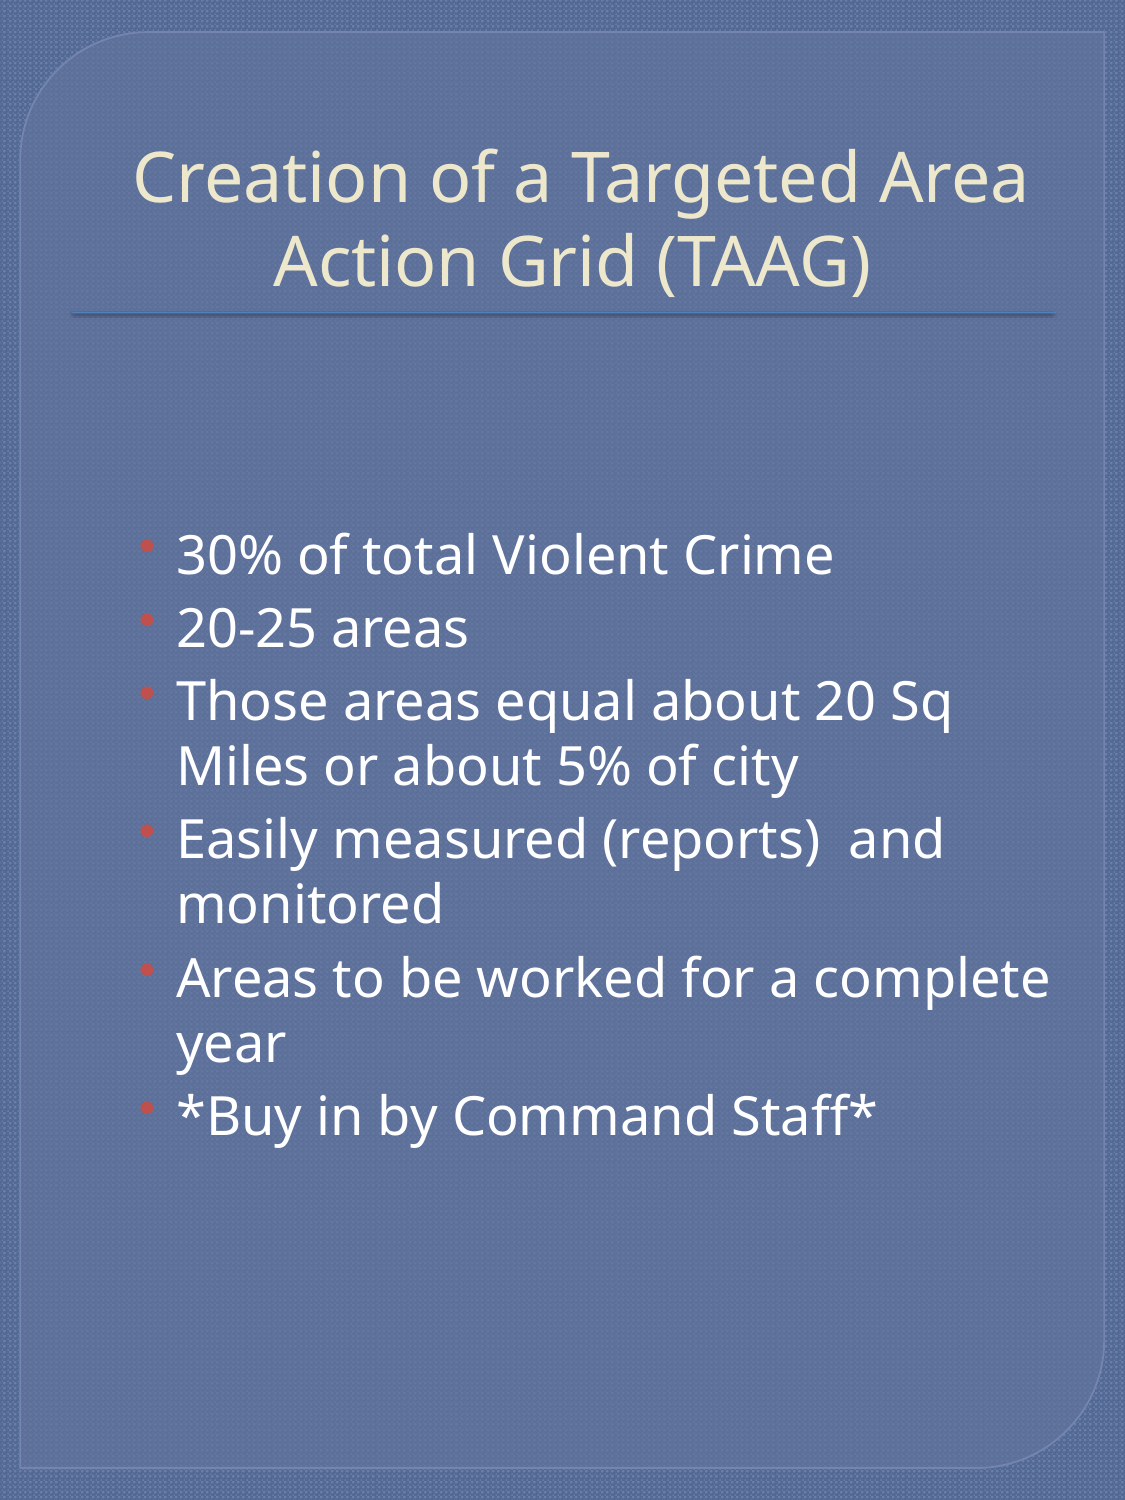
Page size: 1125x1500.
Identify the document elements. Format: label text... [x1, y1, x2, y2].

title Creation of a Targeted Area Action Grid (TAAG) [62, 125, 1094, 475]
list 30% of total Violent Crime 20-25 areas Those areas equal about 20 Sq Miles or about 5% of city Easily measured (reports) and monitored Areas to be worked for a complete year *Buy in by Command Staff* [56, 512, 1069, 1350]
